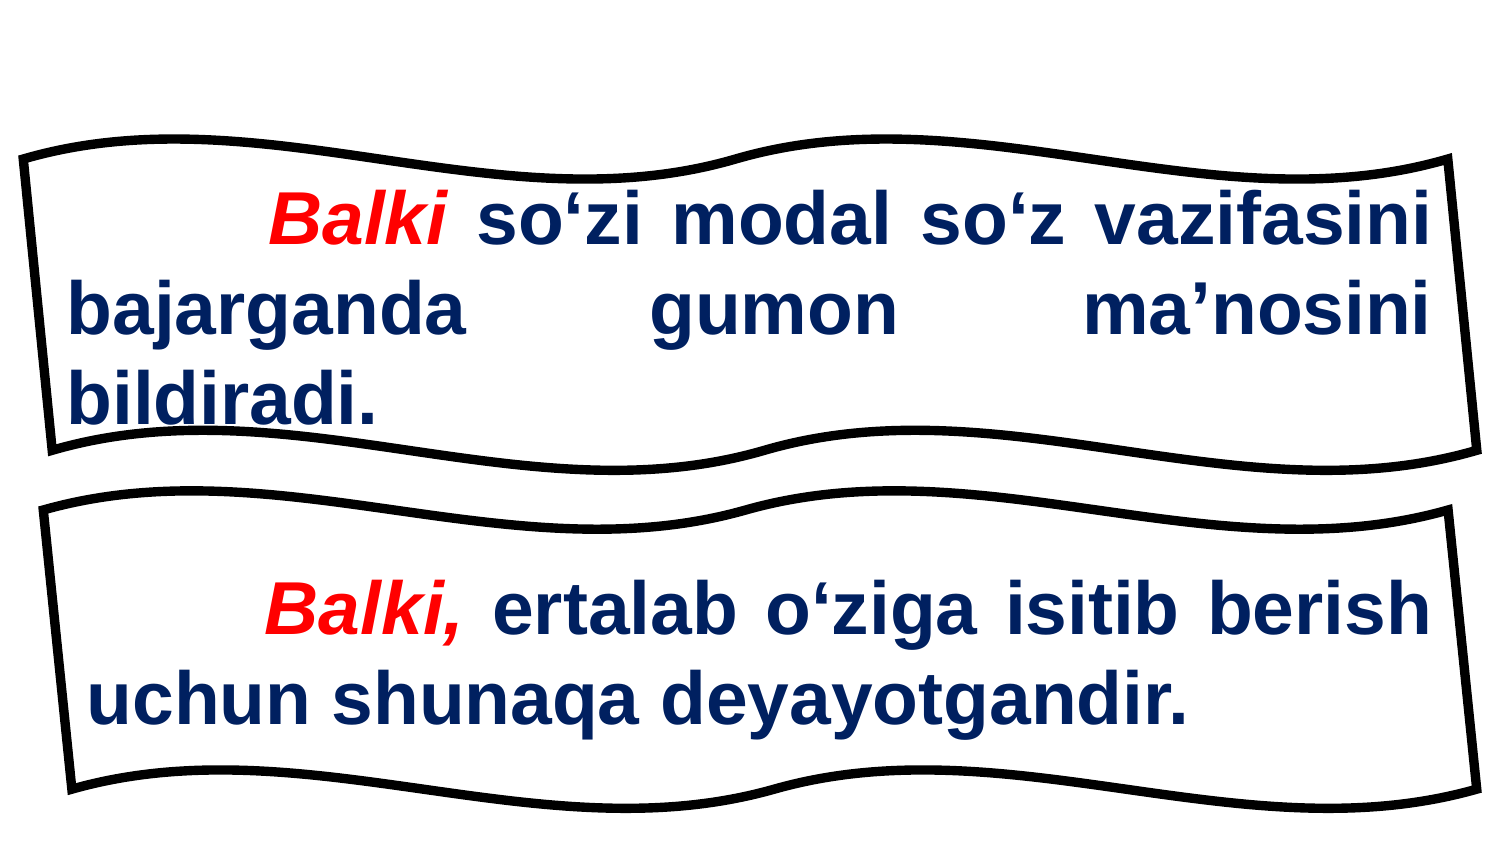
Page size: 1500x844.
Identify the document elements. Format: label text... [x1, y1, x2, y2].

text_box Balki, ertalab o‘ziga isitib berish uchun shunaqa deyayotgandir. [42, 489, 1478, 810]
text_box Balki so‘zi modal so‘z vazifasini bajarganda gumon ma’nosini bildiradi. [22, 137, 1478, 472]
